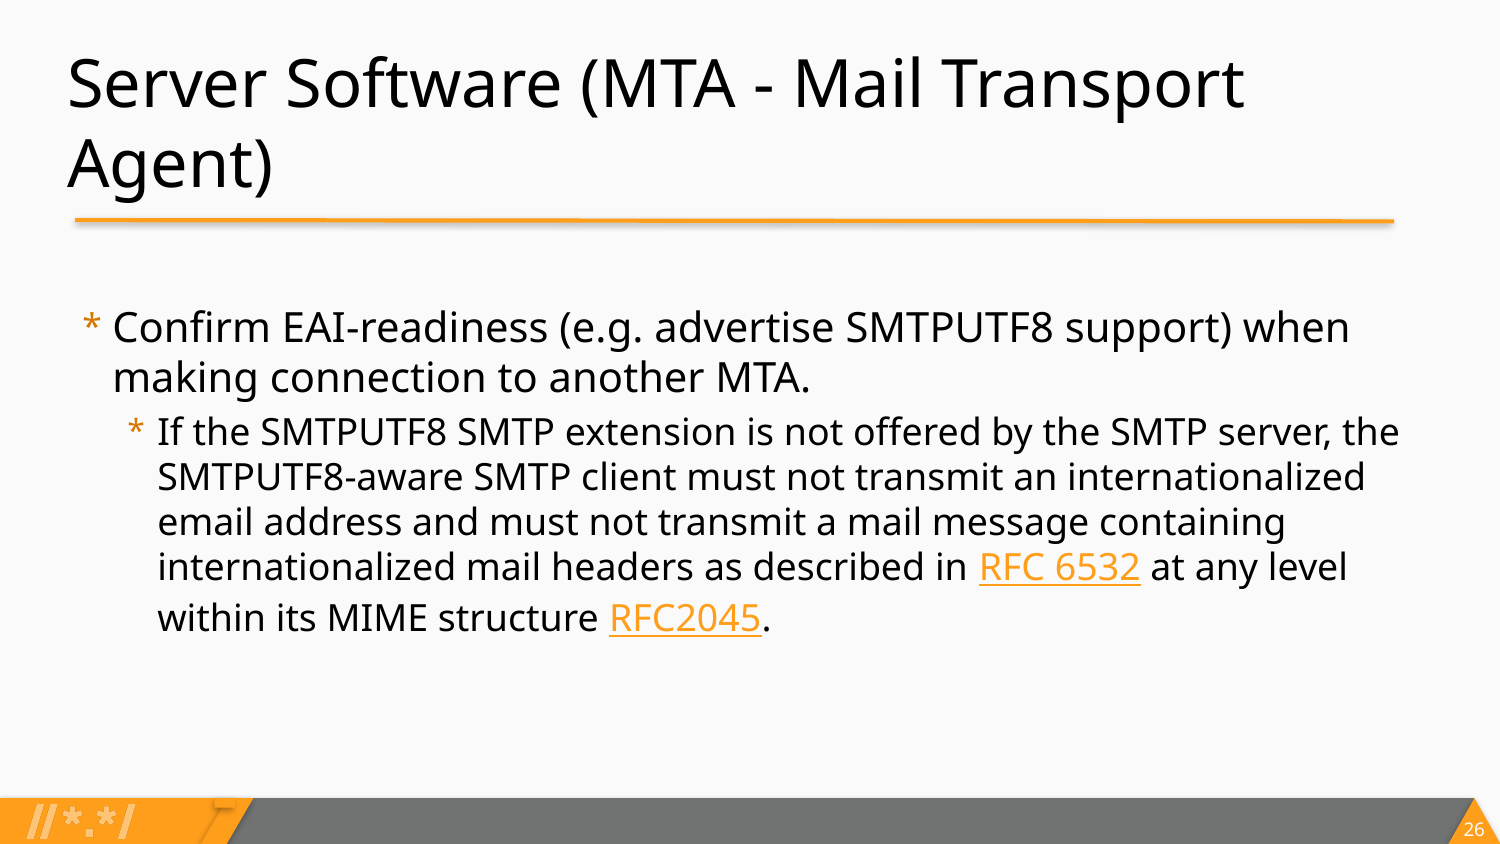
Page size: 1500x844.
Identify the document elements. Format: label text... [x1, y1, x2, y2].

list Confirm EAI-readiness (e.g. advertise SMTPUTF8 support) when making connection to another MTA. If the SMTPUTF8 SMTP extension is not offered by the SMTP server, the SMTPUTF8-aware SMTP client must not transmit an internationalized email address and must not transmit a mail message containing internationalized mail headers as described in RFC 6532 at any level within its MIME structure RFC2045. [52, 293, 1439, 796]
title Server Software (MTA - Mail Transport Agent) [52, 33, 1439, 175]
